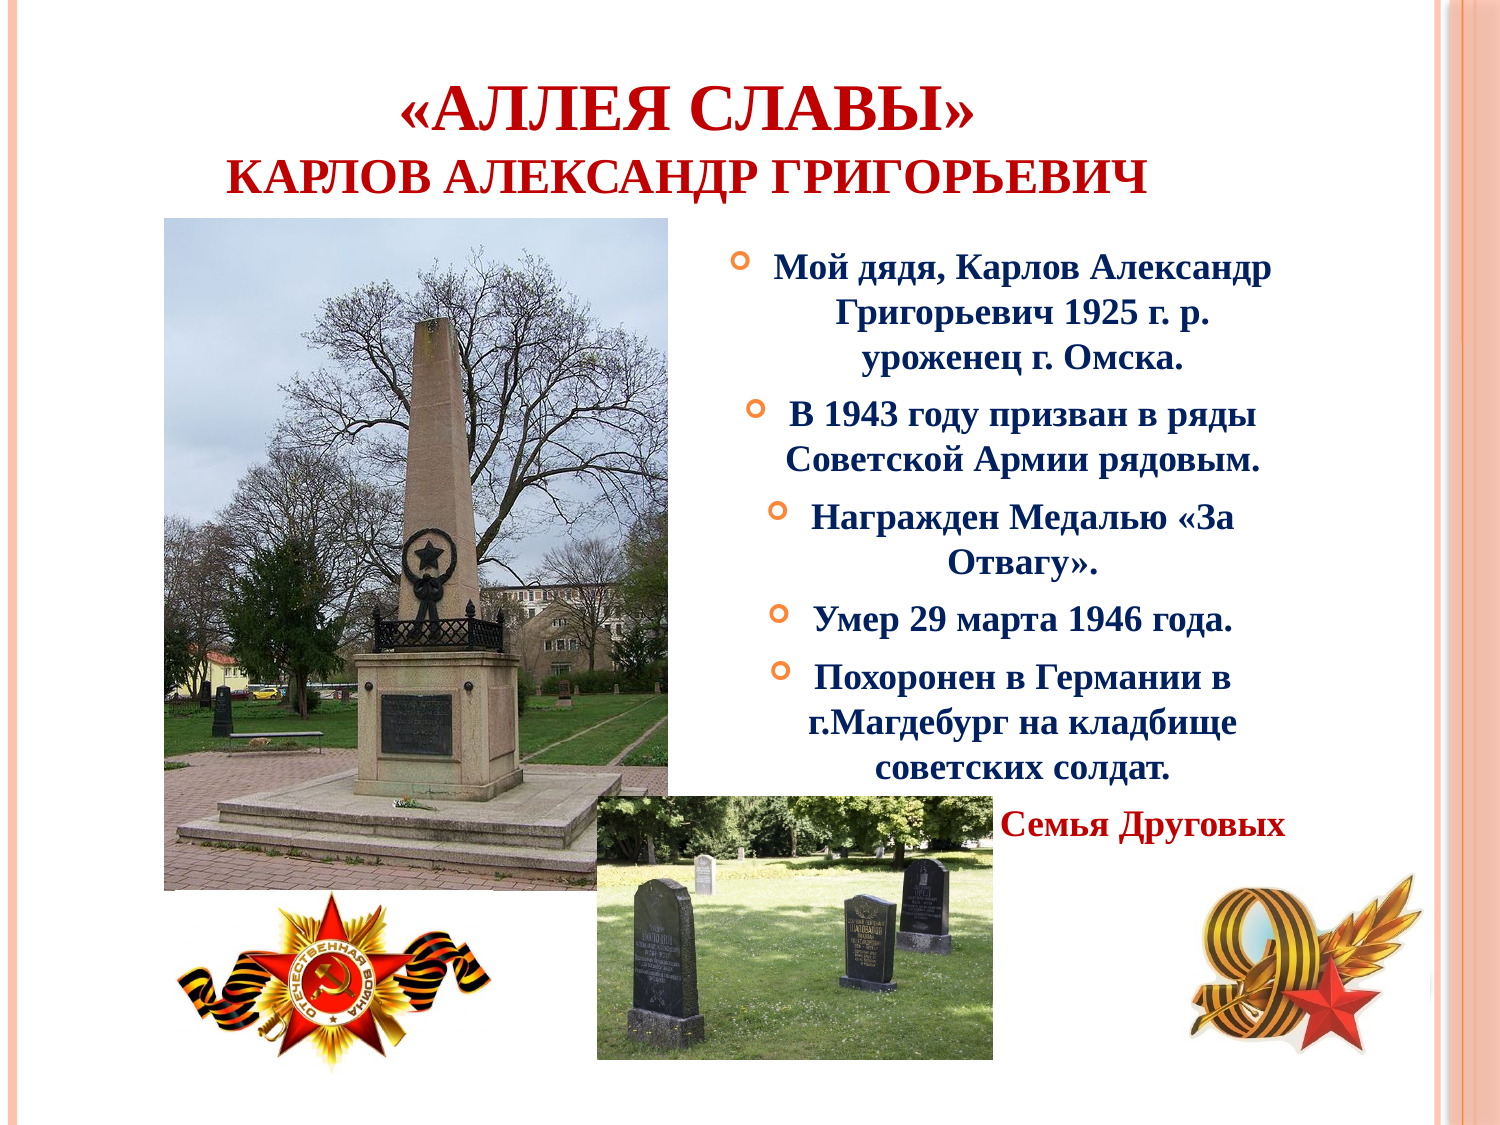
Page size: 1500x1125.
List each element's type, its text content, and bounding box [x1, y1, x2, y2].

title «Аллея Славы» Карлов Александр Григорьевич [75, 45, 1300, 211]
list Мой дядя, Карлов Александр Григорьевич 1925 г. р. уроженец г. Омска. В 1943 году призван в ряды Советской Армии рядовым. Награжден Медалью «За Отвагу». Умер 29 марта 1946 года. Похоронен в Германии в г.Магдебург на кладбище советских солдат. Семья Друговых [700, 234, 1301, 1013]
picture [163, 218, 993, 1074]
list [1183, 843, 1431, 1091]
